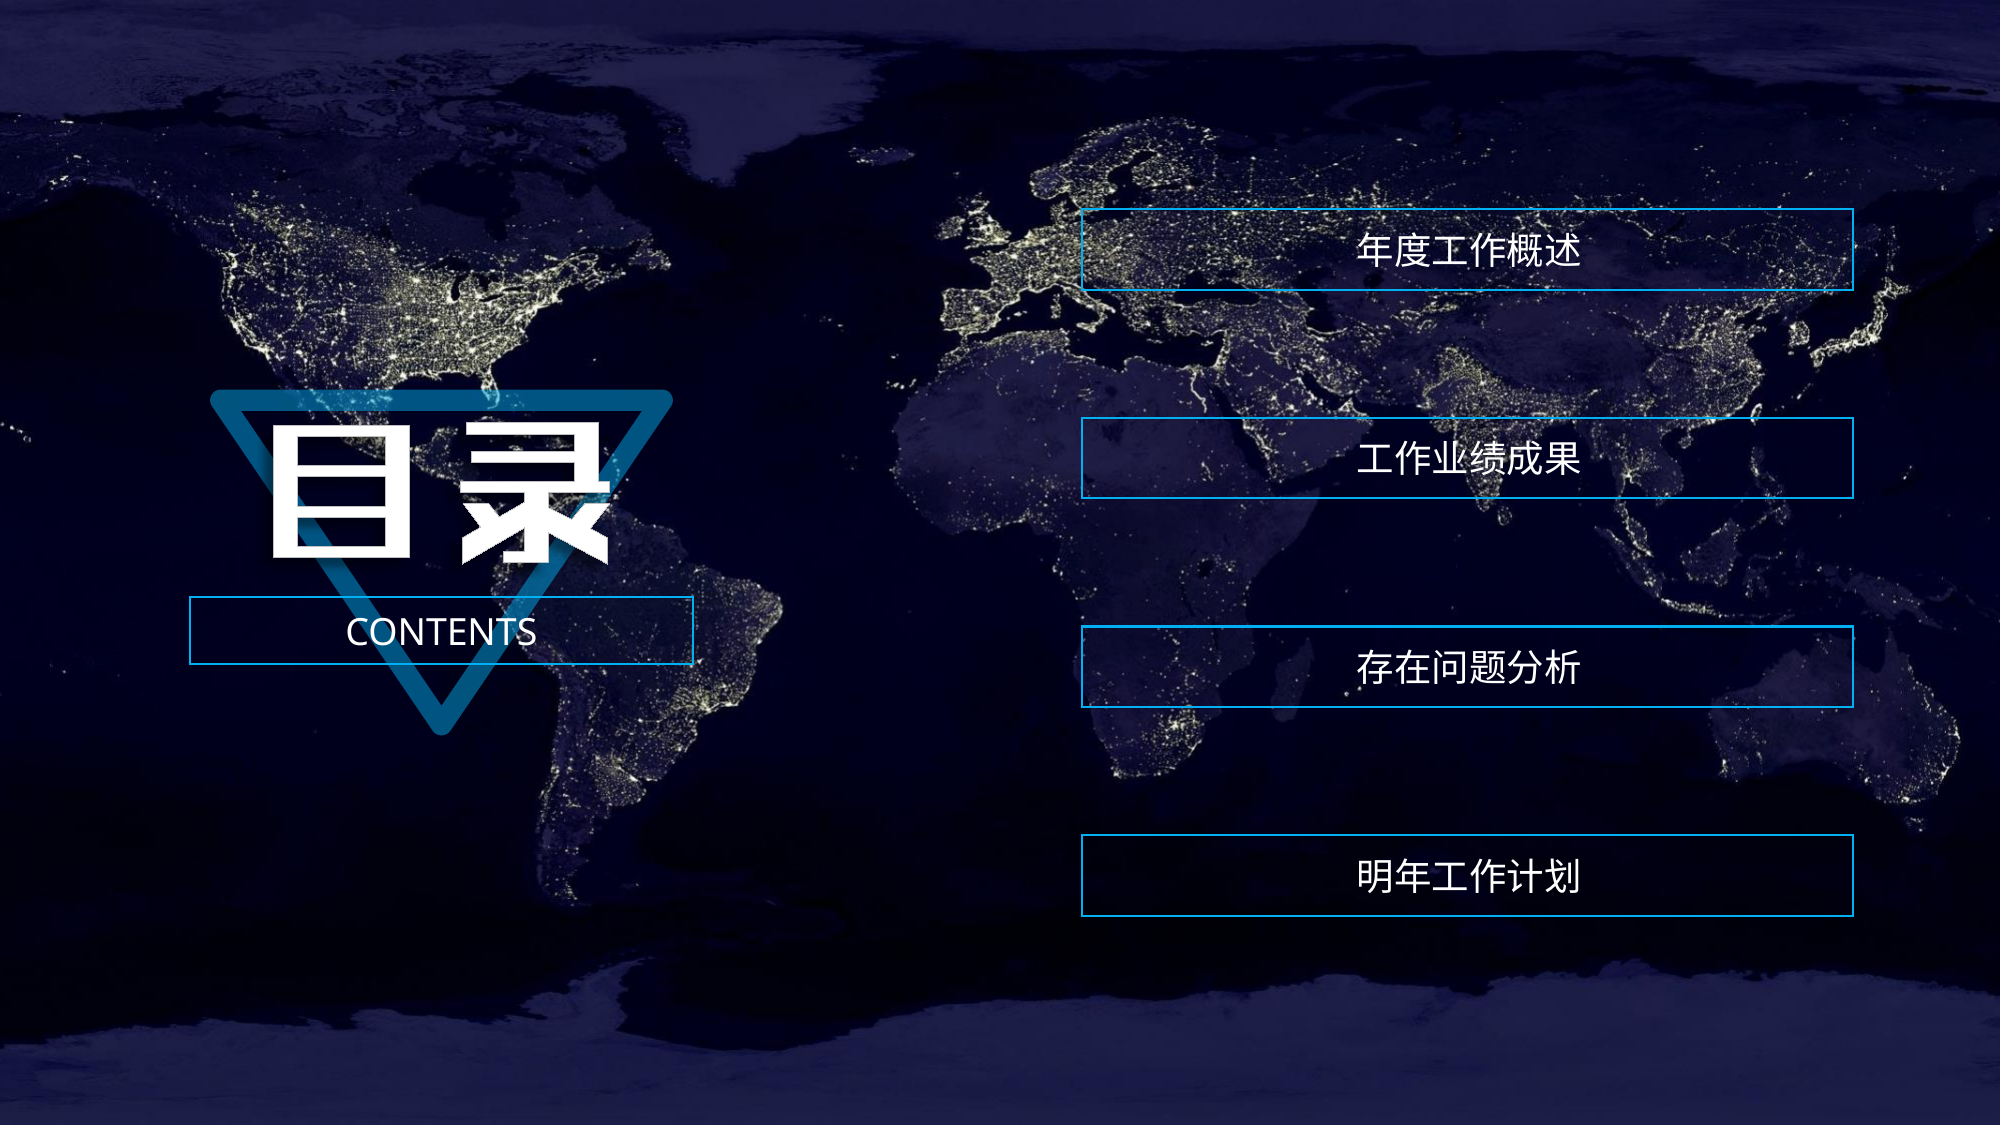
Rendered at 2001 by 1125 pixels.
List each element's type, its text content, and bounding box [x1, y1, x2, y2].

text_box [219, 399, 664, 596]
picture [0, 0, 2000, 1125]
text_box 存在问题分析 [1356, 644, 1829, 690]
text_box 明年工作计划 [1356, 852, 1829, 898]
text_box 工作业绩成果 [1356, 435, 1829, 481]
text_box [399, 665, 484, 726]
text_box [1081, 834, 1854, 917]
text_box [1081, 417, 1854, 499]
text_box [1081, 625, 1854, 708]
text_box [189, 596, 694, 665]
text_box [460, 422, 610, 565]
text_box 年度工作概述 [1356, 226, 1829, 272]
text_box [1081, 208, 1854, 291]
text_box [273, 425, 410, 558]
text_box CONTENTS [280, 600, 603, 661]
